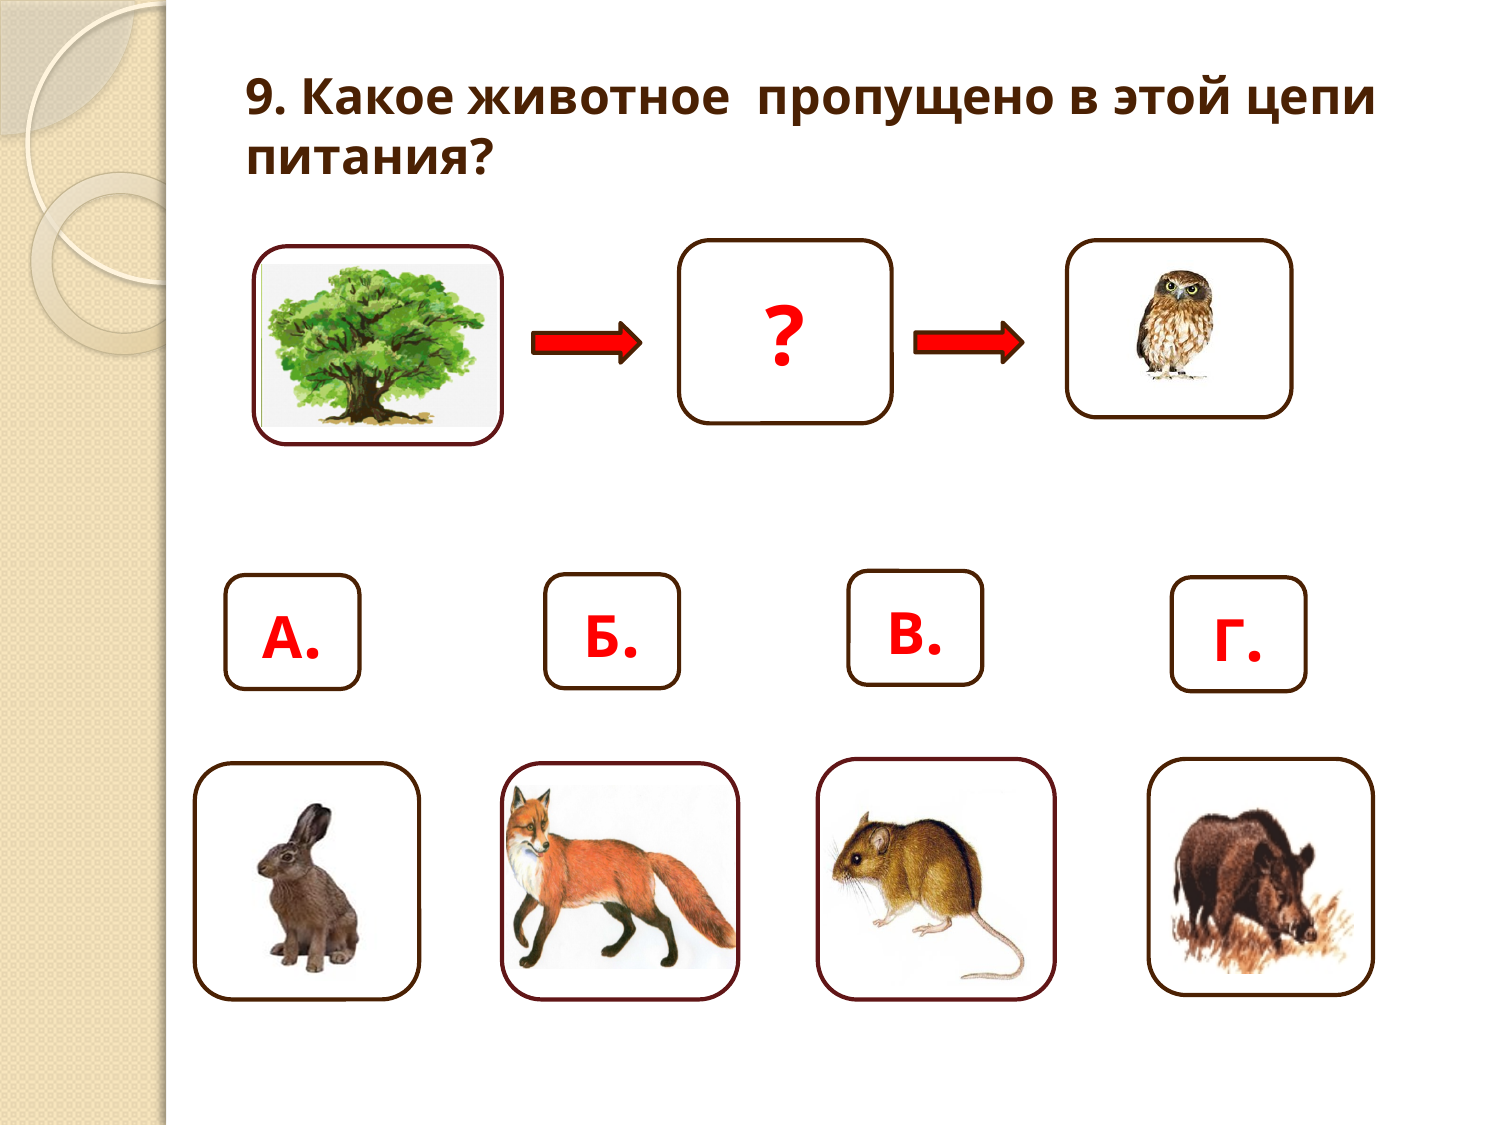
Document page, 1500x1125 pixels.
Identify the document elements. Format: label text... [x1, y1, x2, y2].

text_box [817, 758, 1056, 1000]
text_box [501, 762, 739, 1000]
text_box Г. [1171, 577, 1306, 692]
text_box А. [225, 575, 360, 689]
text_box Б. [545, 574, 680, 689]
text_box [194, 762, 420, 1000]
text_box В. [848, 570, 983, 685]
title 9. Какое животное пропущено в этой цепи питания? [230, 30, 1461, 219]
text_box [253, 239, 1292, 445]
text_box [1148, 758, 1374, 996]
